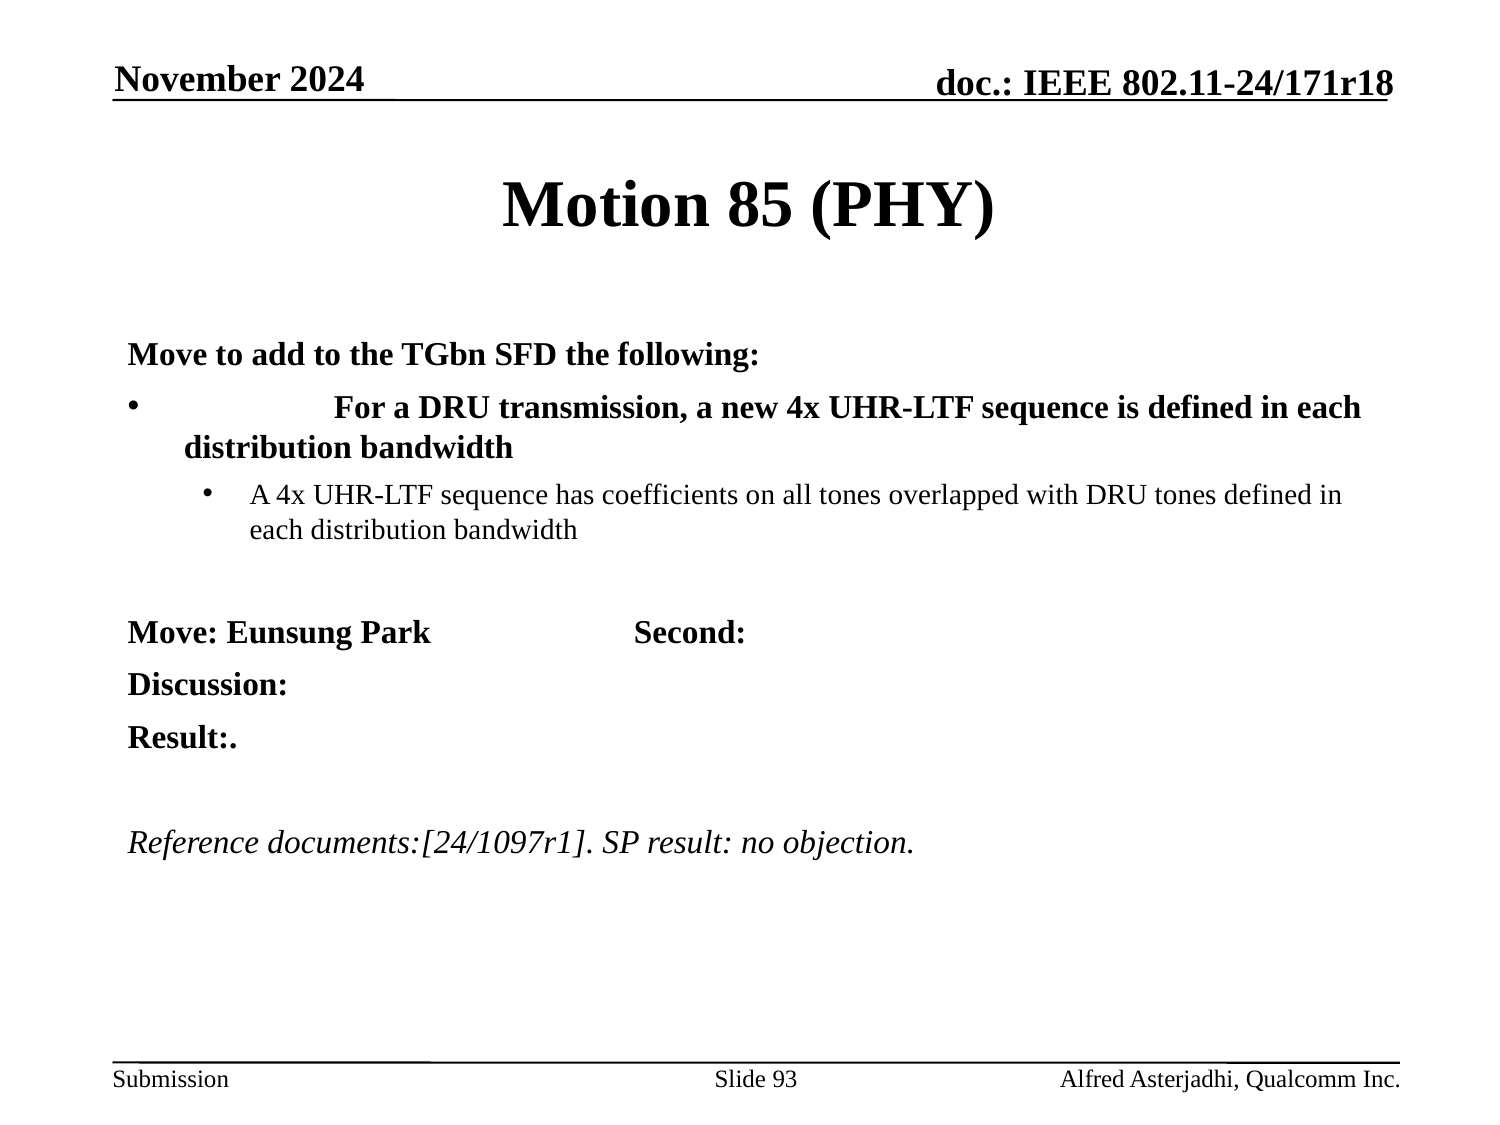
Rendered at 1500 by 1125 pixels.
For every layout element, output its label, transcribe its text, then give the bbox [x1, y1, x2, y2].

title Motion 85 (PHY) [112, 112, 1388, 288]
footer Alfred Asterjadhi, Qualcomm Inc. [878, 1061, 1402, 1093]
list Move to add to the TGbn SFD the following: For a DRU transmission, a new 4x UHR-LTF sequence is defined in each distribution bandwidth A 4x UHR-LTF sequence has coefficients on all tones overlapped with DRU tones defined in each distribution bandwidth Move: Eunsung Park Second: Discussion: Result:. Reference documents:[24/1097r1]. SP result: no objection. [112, 324, 1388, 1000]
slide_number Slide 93 [712, 1061, 800, 1123]
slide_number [114, 54, 423, 100]
